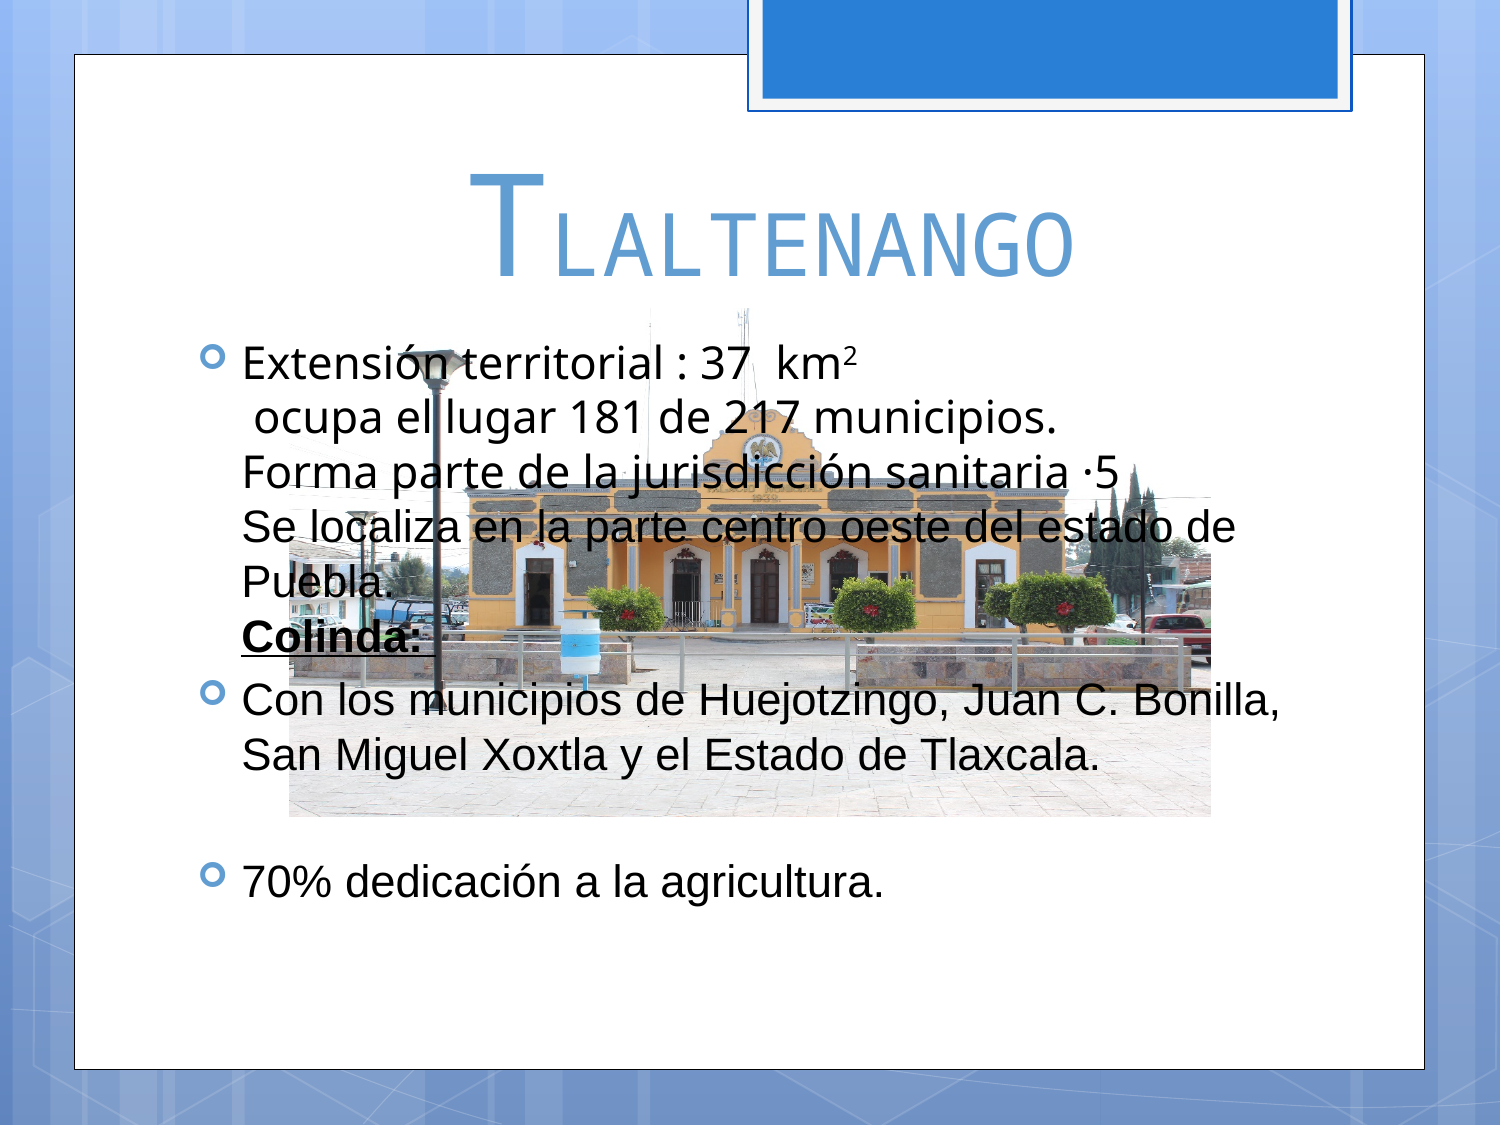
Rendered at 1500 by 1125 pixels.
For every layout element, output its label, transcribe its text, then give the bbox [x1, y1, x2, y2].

picture [289, 308, 1211, 817]
list Extensión territorial : 37 km2 ocupa el lugar 181 de 217 municipios. Forma parte de la jurisdicción sanitaria ·5 Se localiza en la parte centro oeste del estado de Puebla. Colinda: Con los municipios de Huejotzingo, Juan C. Bonilla, San Miguel Xoxtla y el Estado de Tlaxcala. 70% dedicación a la agricultura. [171, 326, 1317, 957]
title TLALTENANGO [194, 125, 1348, 313]
